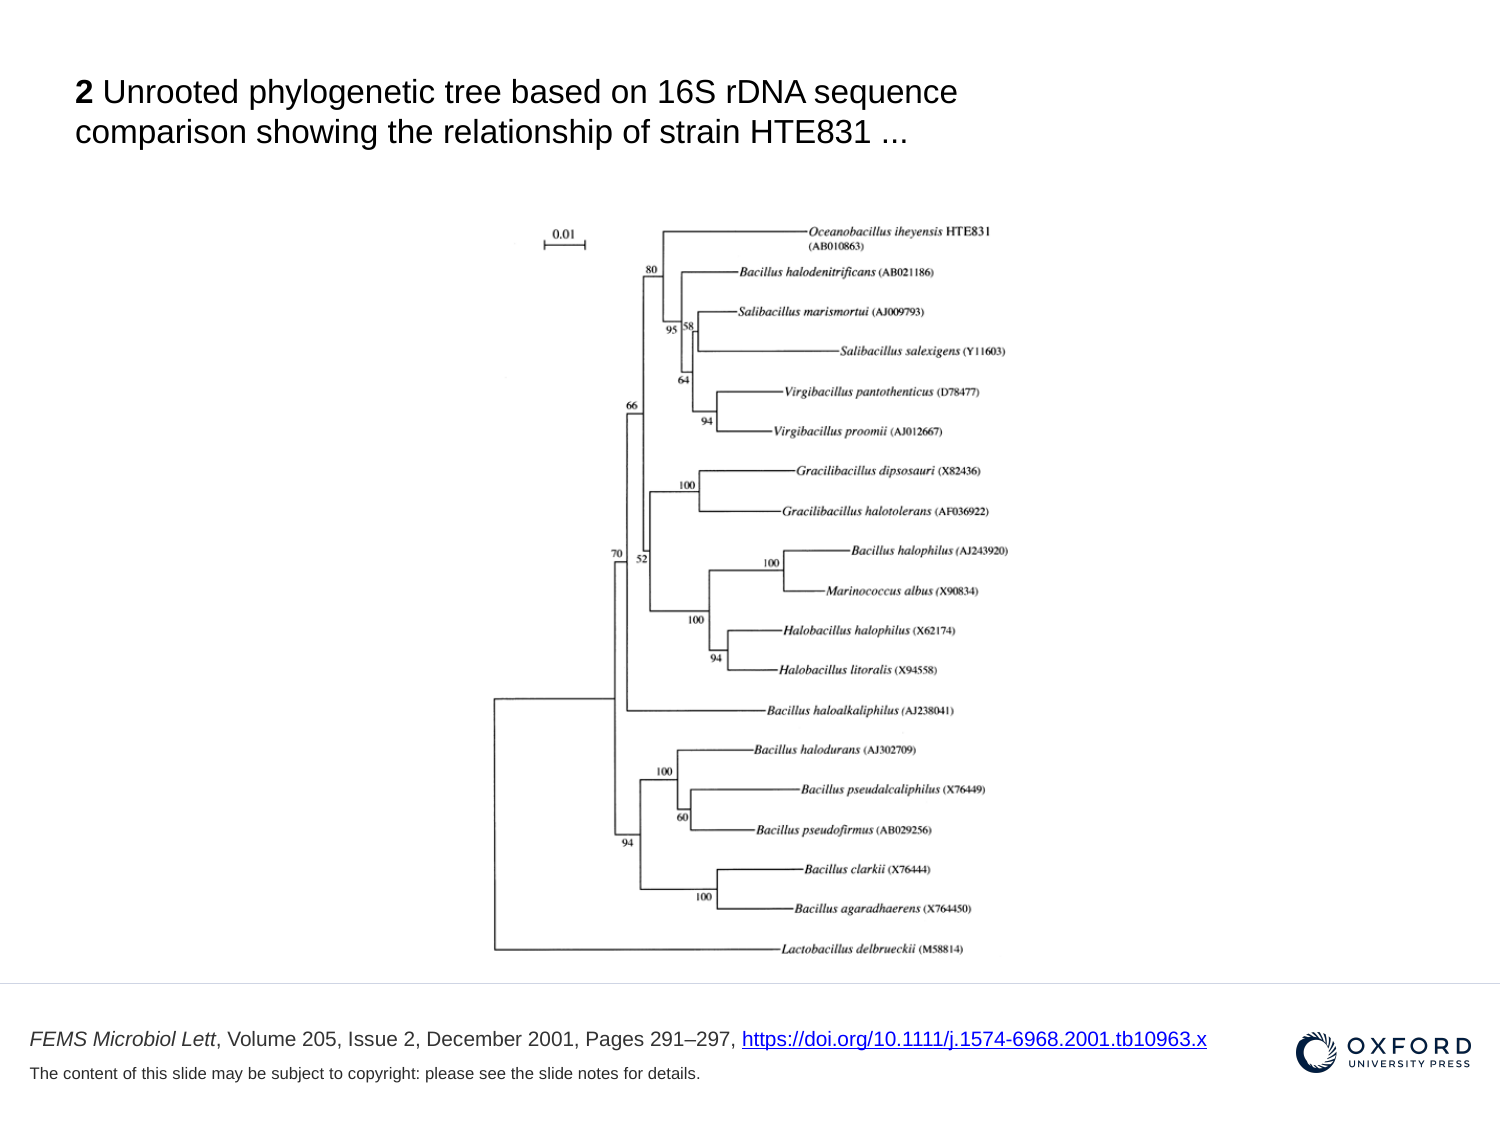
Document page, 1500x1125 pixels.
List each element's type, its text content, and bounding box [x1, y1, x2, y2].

picture [491, 224, 1010, 957]
title 2 Unrooted phylogenetic tree based on 16S rDNA sequence comparison showing the relationship of strain HTE831 ... [75, 69, 1078, 171]
picture [1296, 1032, 1471, 1073]
footer FEMS Microbiol Lett, Volume 205, Issue 2, December 2001, Pages 291–297, https://doi.org/10.1111/j.1574-6968.2001.tb10963.x The content of this slide may be subject to copyright: please see the slide notes for details. [0, 983, 1260, 1125]
